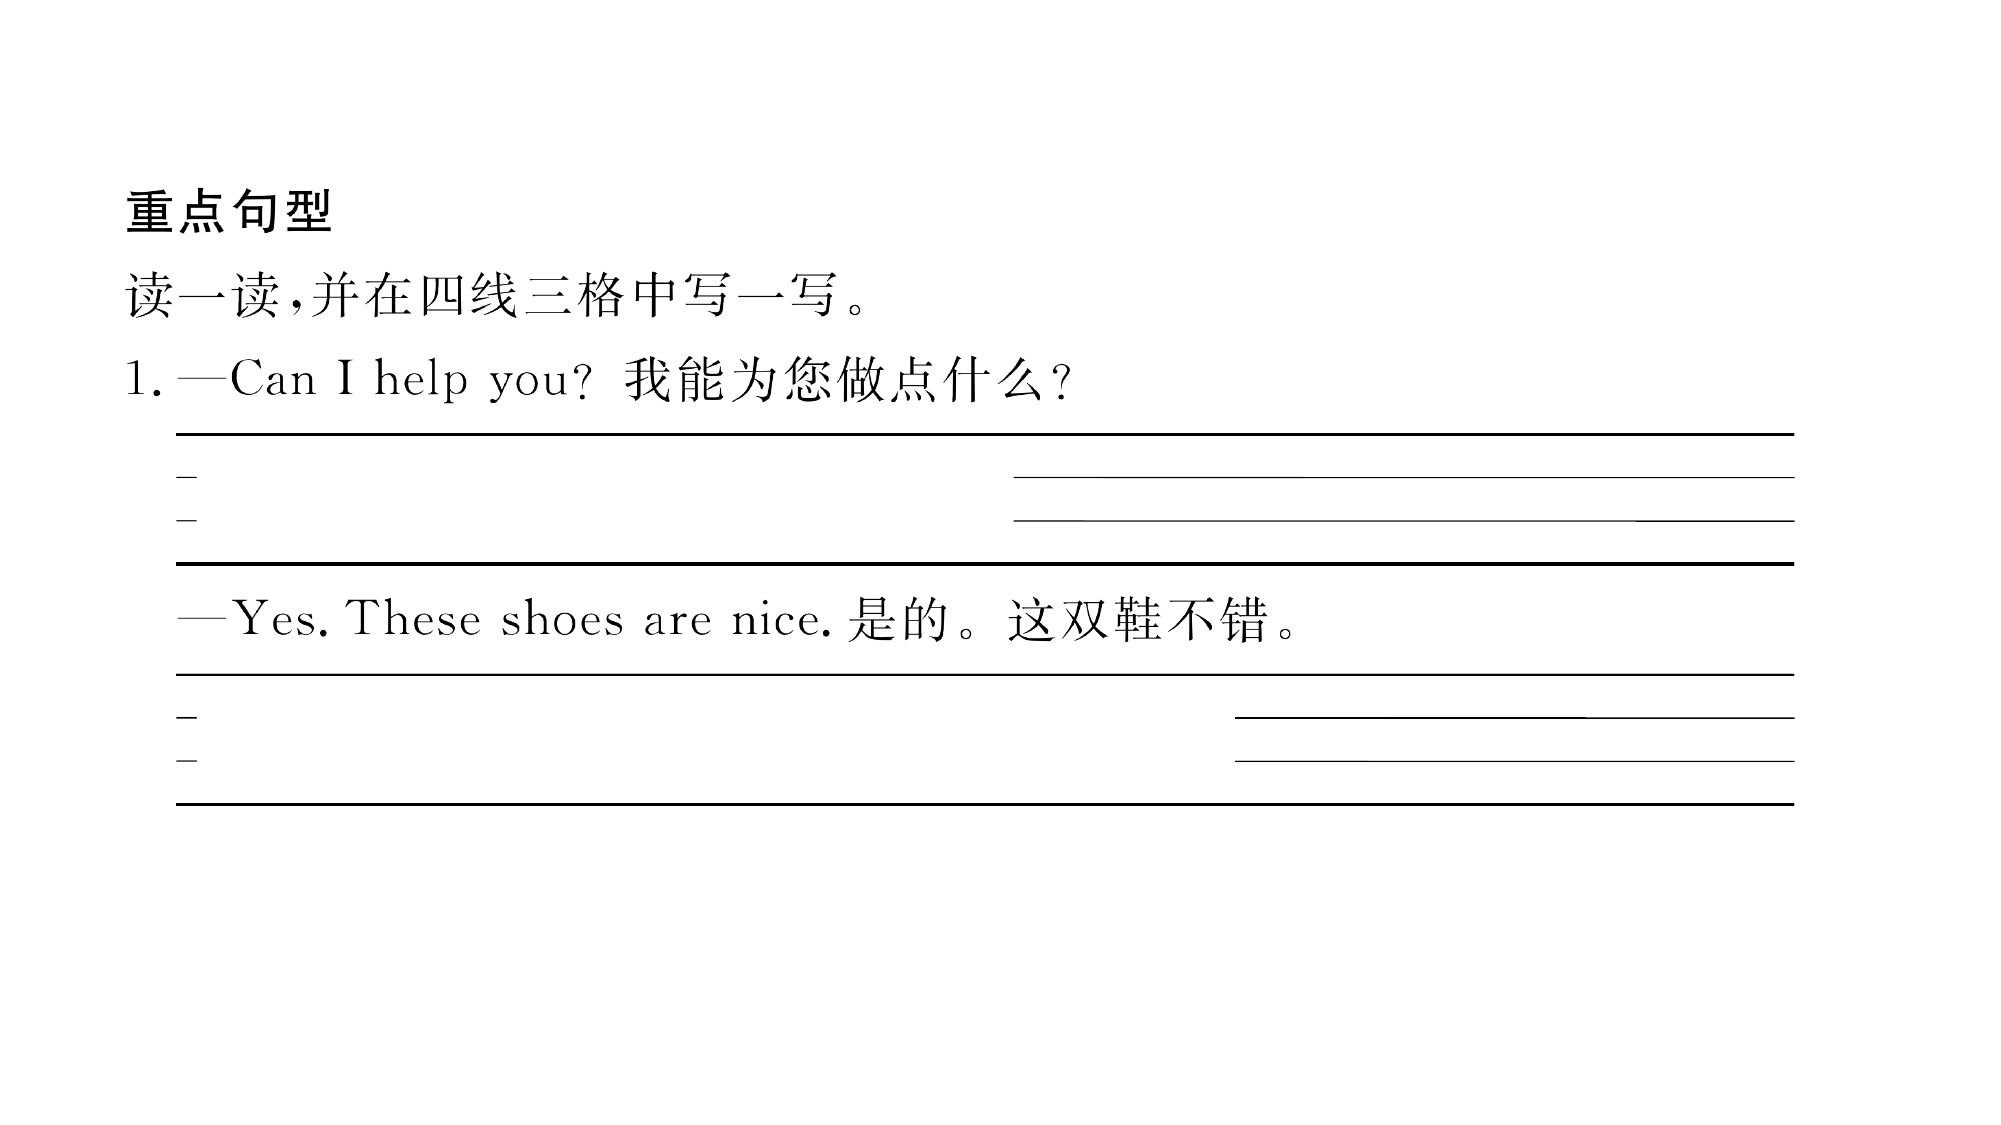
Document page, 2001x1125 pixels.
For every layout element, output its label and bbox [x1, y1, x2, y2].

picture [121, 177, 2000, 811]
